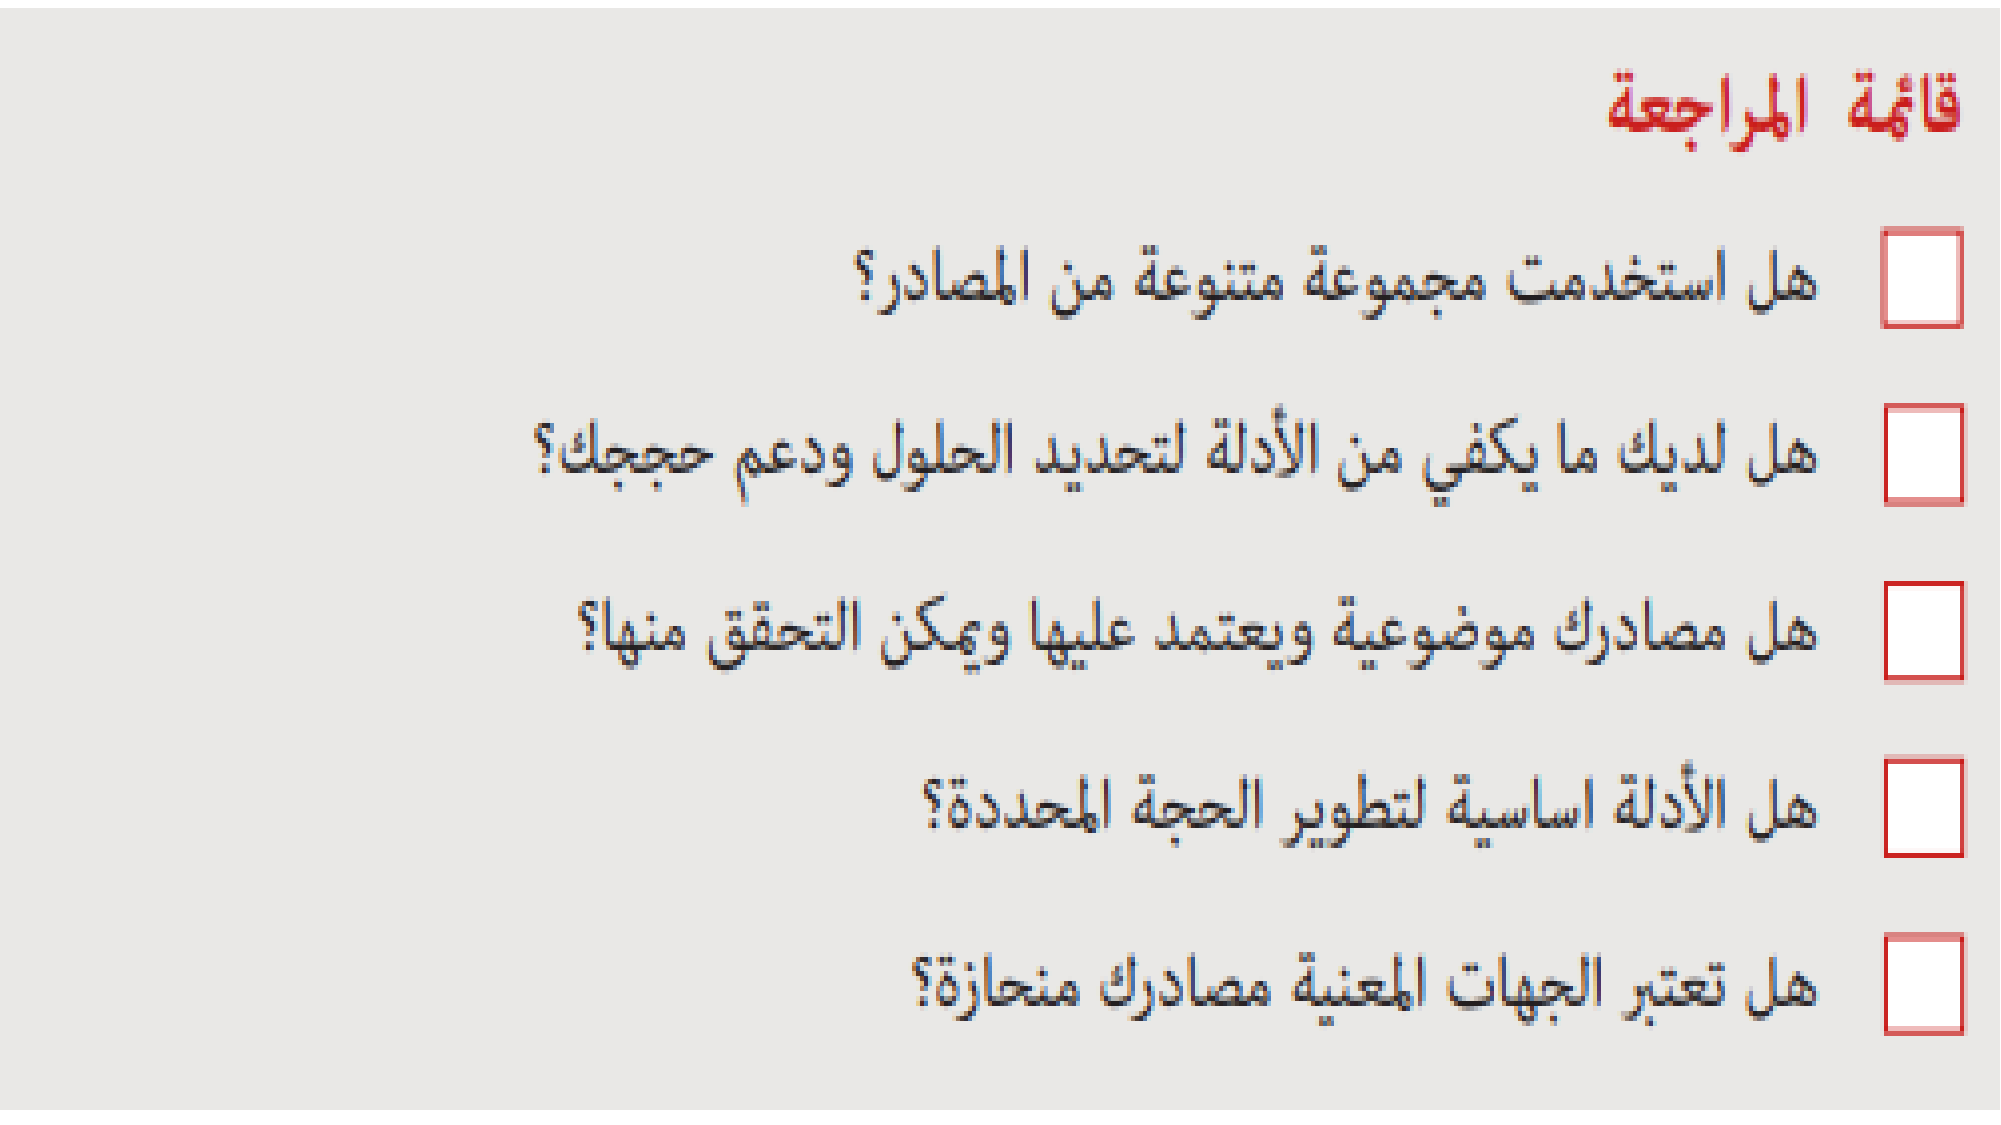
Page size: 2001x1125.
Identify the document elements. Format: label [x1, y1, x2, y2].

list [0, 0, 2000, 1125]
